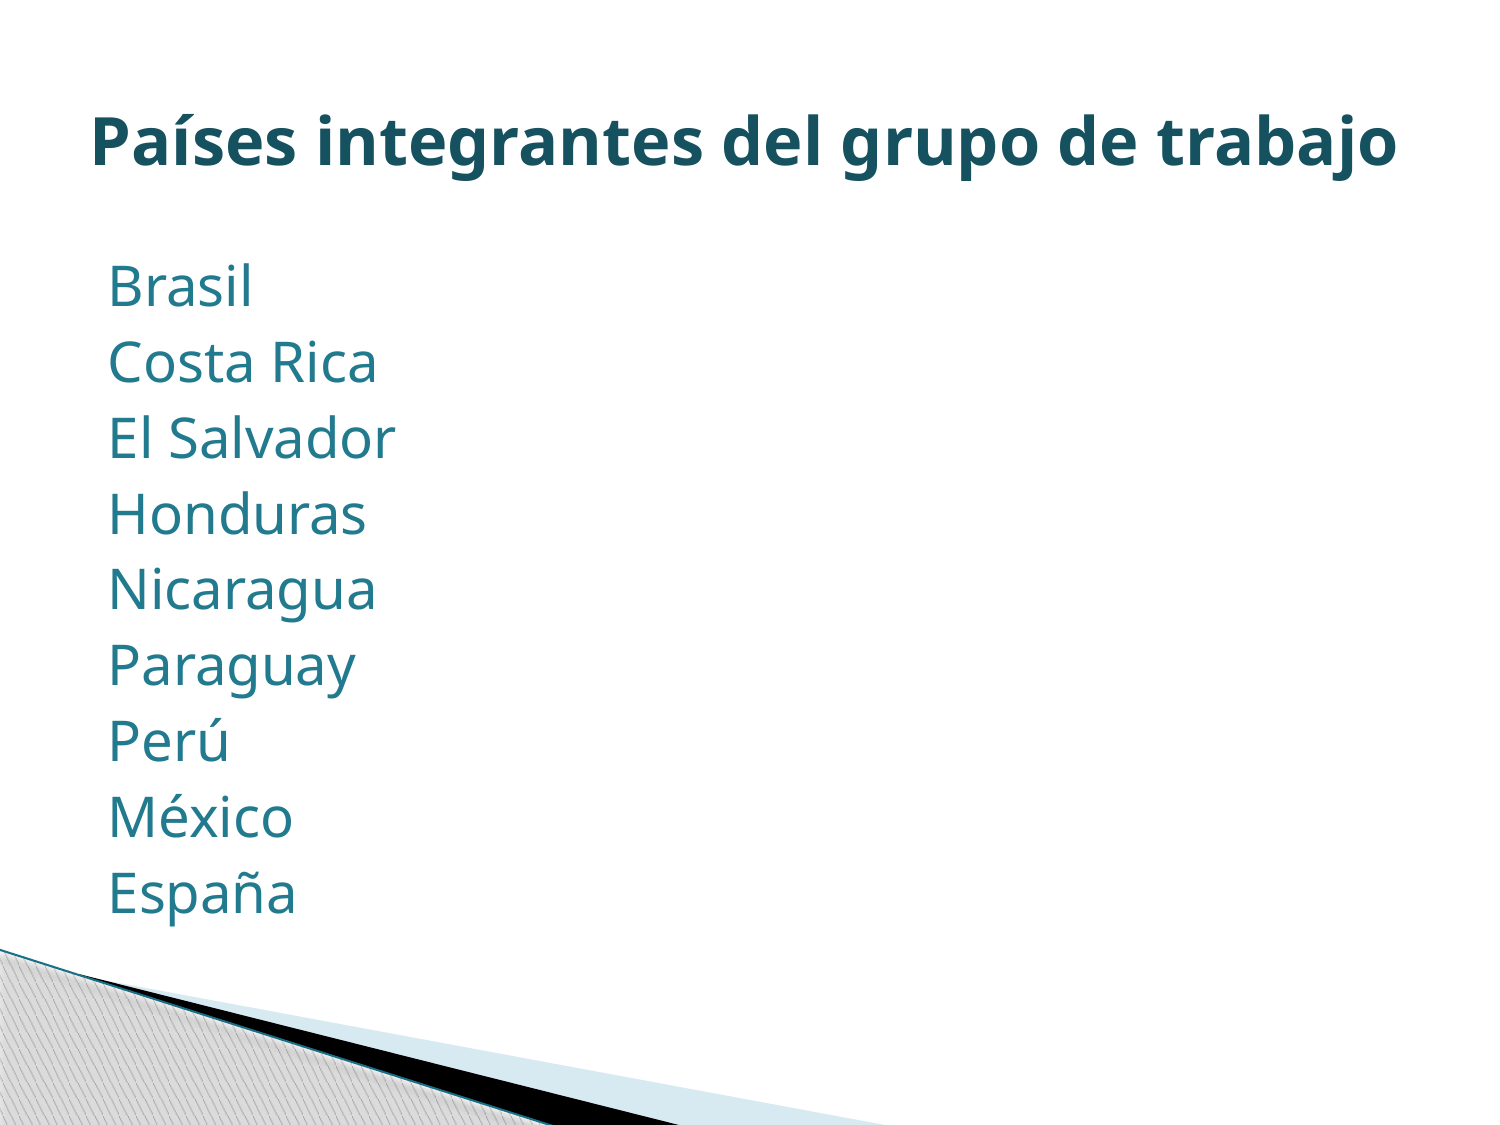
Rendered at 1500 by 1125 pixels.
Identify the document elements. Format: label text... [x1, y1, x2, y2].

title Países integrantes del grupo de trabajo [75, 45, 1425, 233]
list Brasil Costa Rica El Salvador Honduras Nicaragua Paraguay Perú México España [75, 243, 1425, 986]
